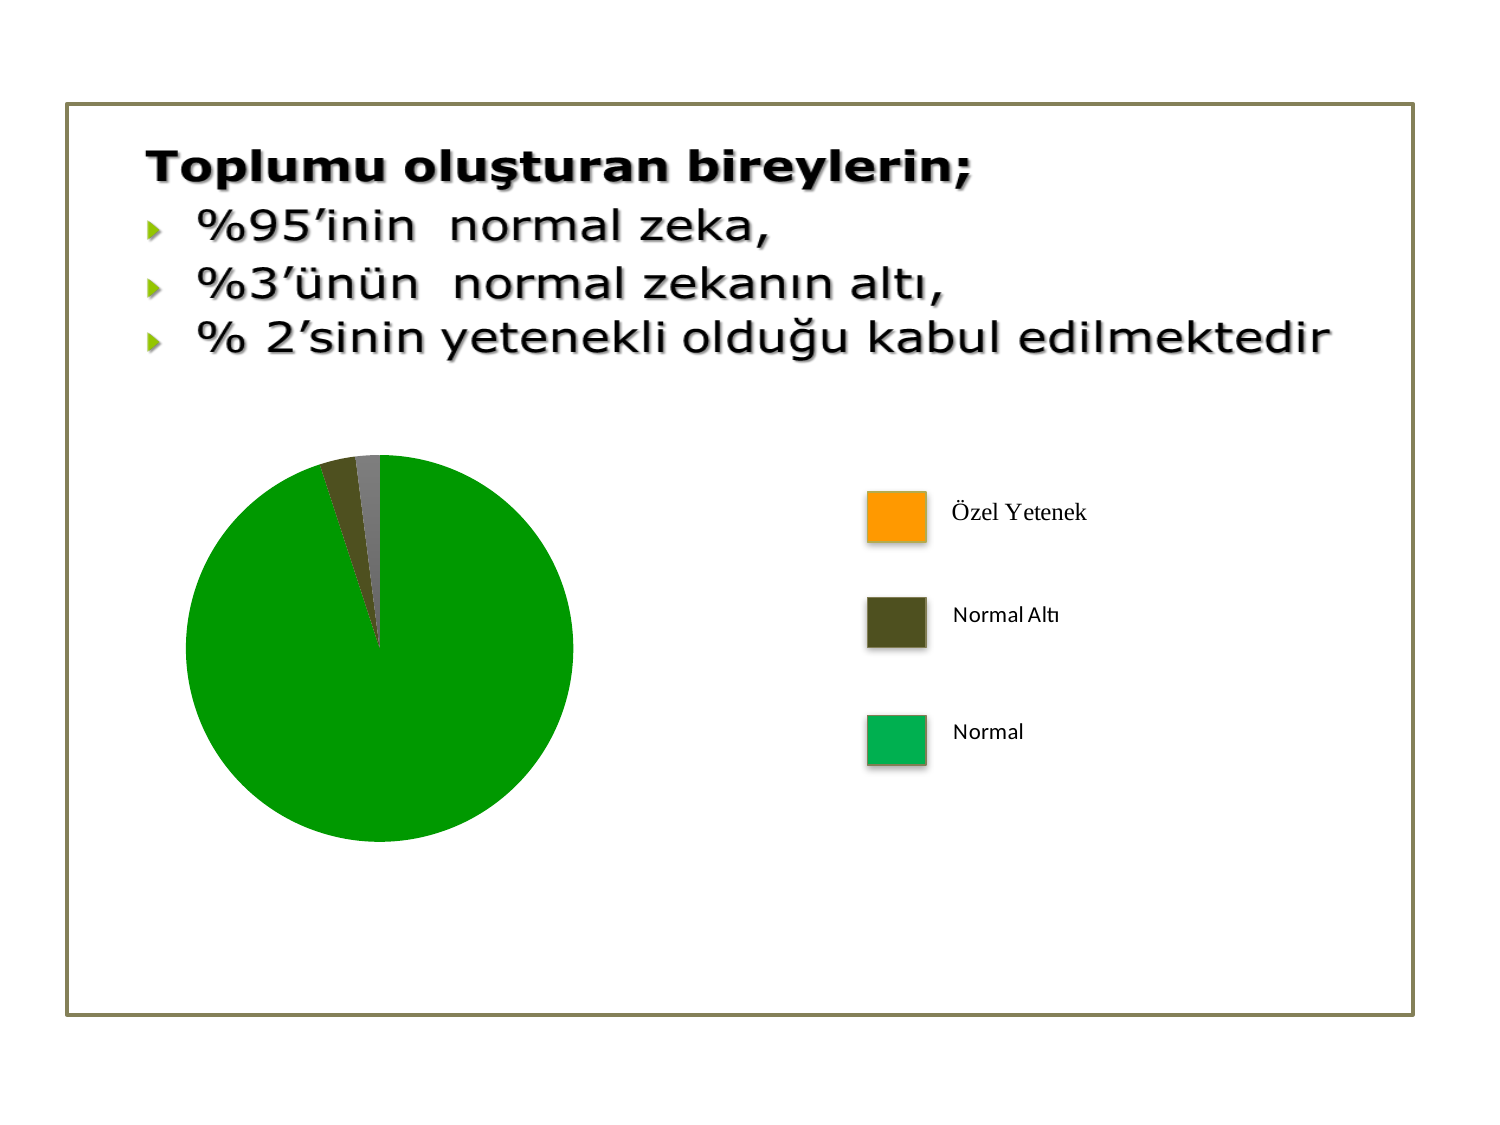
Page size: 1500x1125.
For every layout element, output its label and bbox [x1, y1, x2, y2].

chart [64, 101, 1416, 1017]
